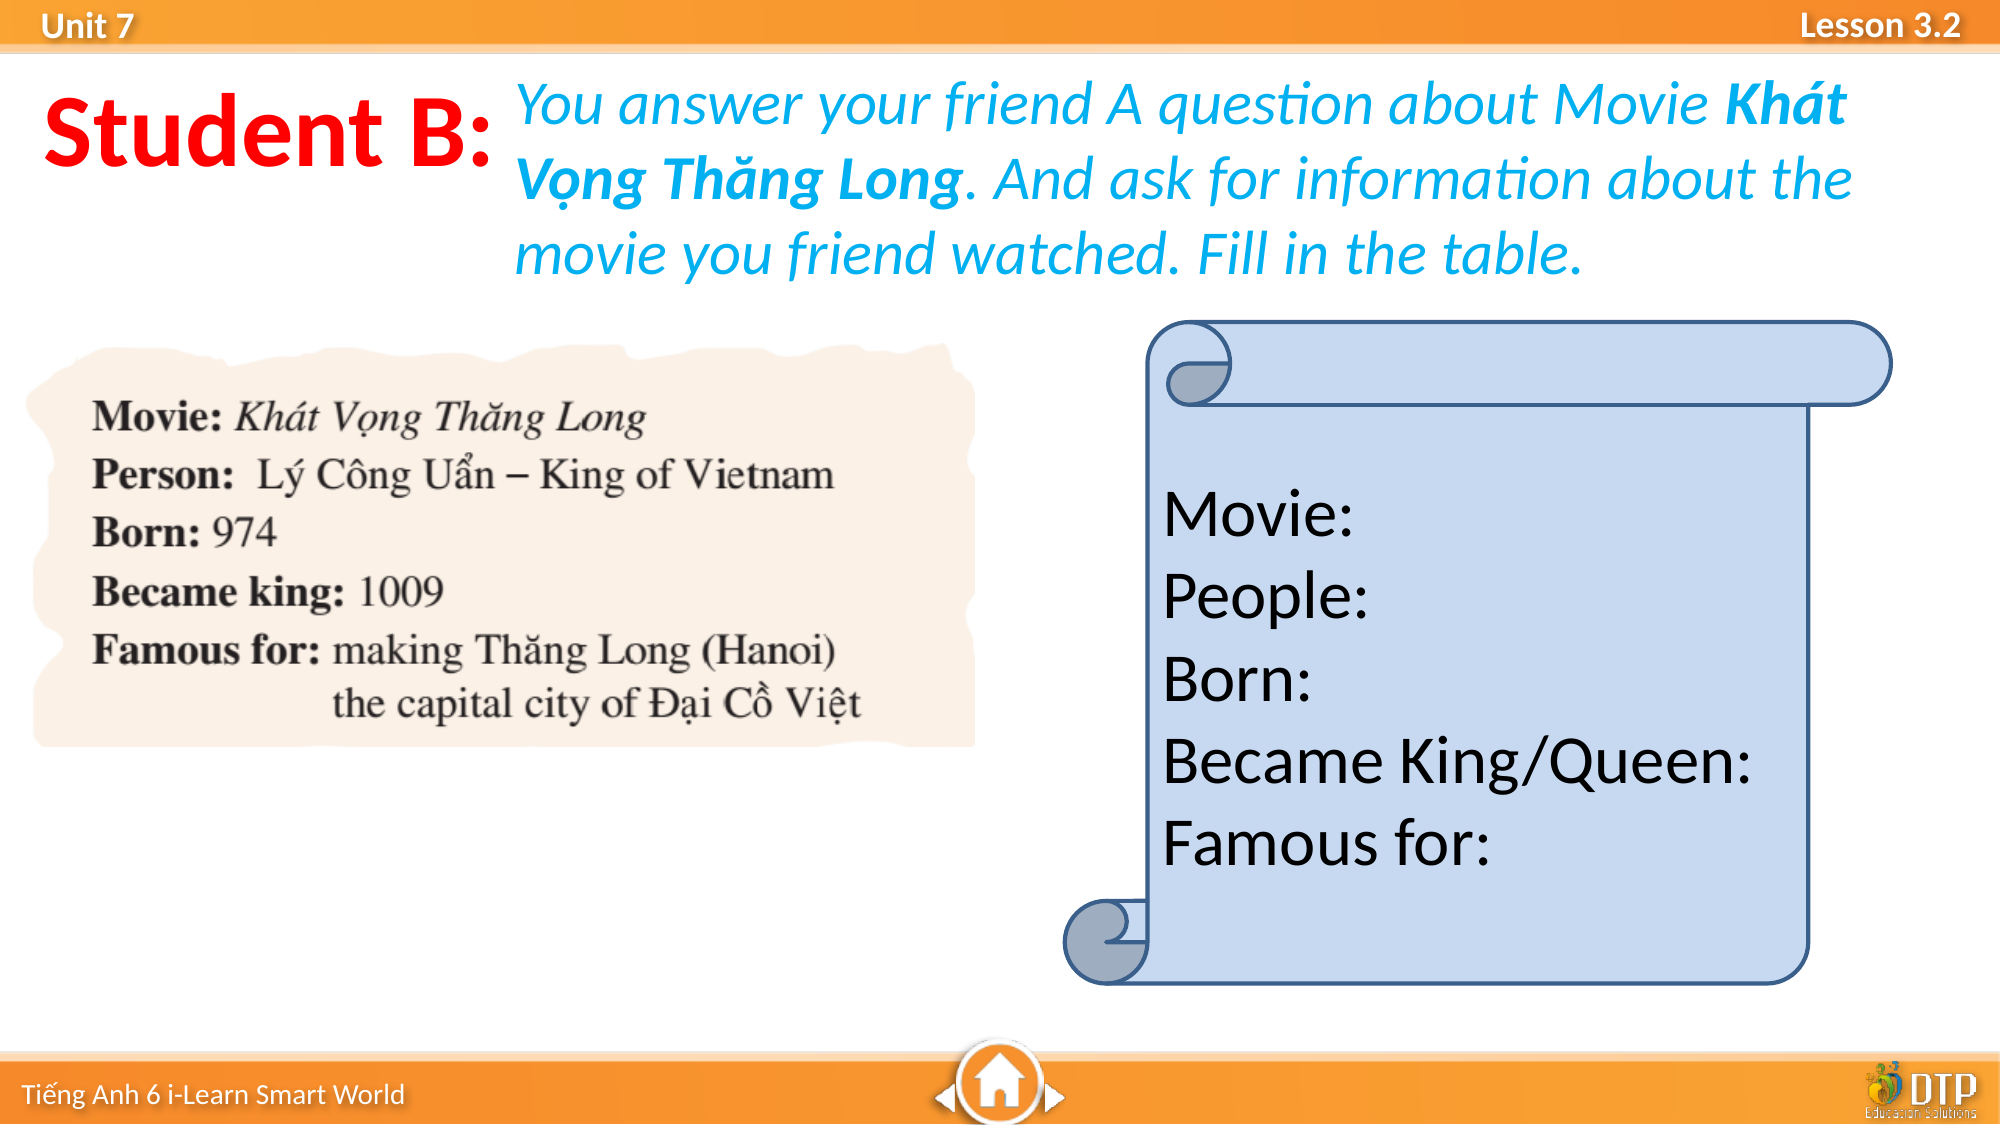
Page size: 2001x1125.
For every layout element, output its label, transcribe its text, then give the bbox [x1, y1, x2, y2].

text_box You answer your friend A question about Movie Khát Vọng Thăng Long. And ask for information about the movie you friend watched. Fill in the table. [499, 54, 1952, 295]
picture [0, 0, 2000, 1125]
text_box Student B: [29, 54, 499, 195]
text_box Movie: People: Born: Became King/Queen: Famous for: [1062, 319, 1894, 986]
